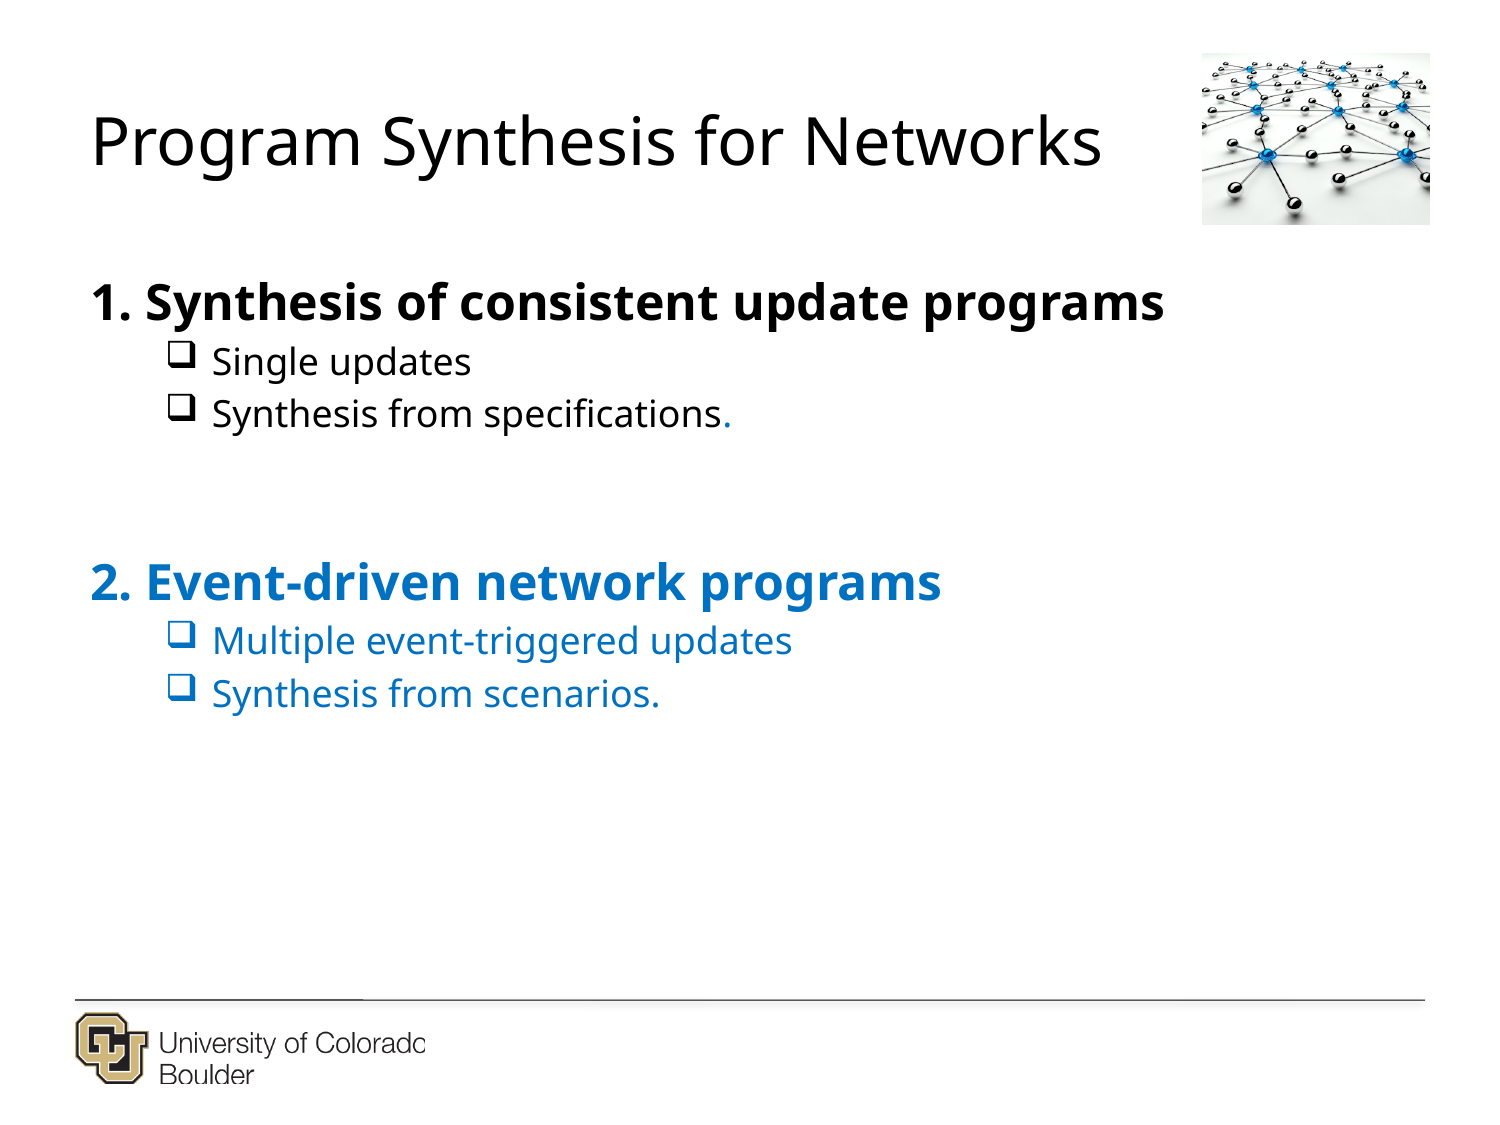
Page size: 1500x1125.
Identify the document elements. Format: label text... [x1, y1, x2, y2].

list 1. Synthesis of consistent update programs Single updates Synthesis from specifications. 2. Event-driven network programs Multiple event-triggered updates Synthesis from scenarios. [75, 262, 1500, 1005]
picture [1201, 53, 1430, 225]
title Program Synthesis for Networks [75, 45, 1425, 233]
